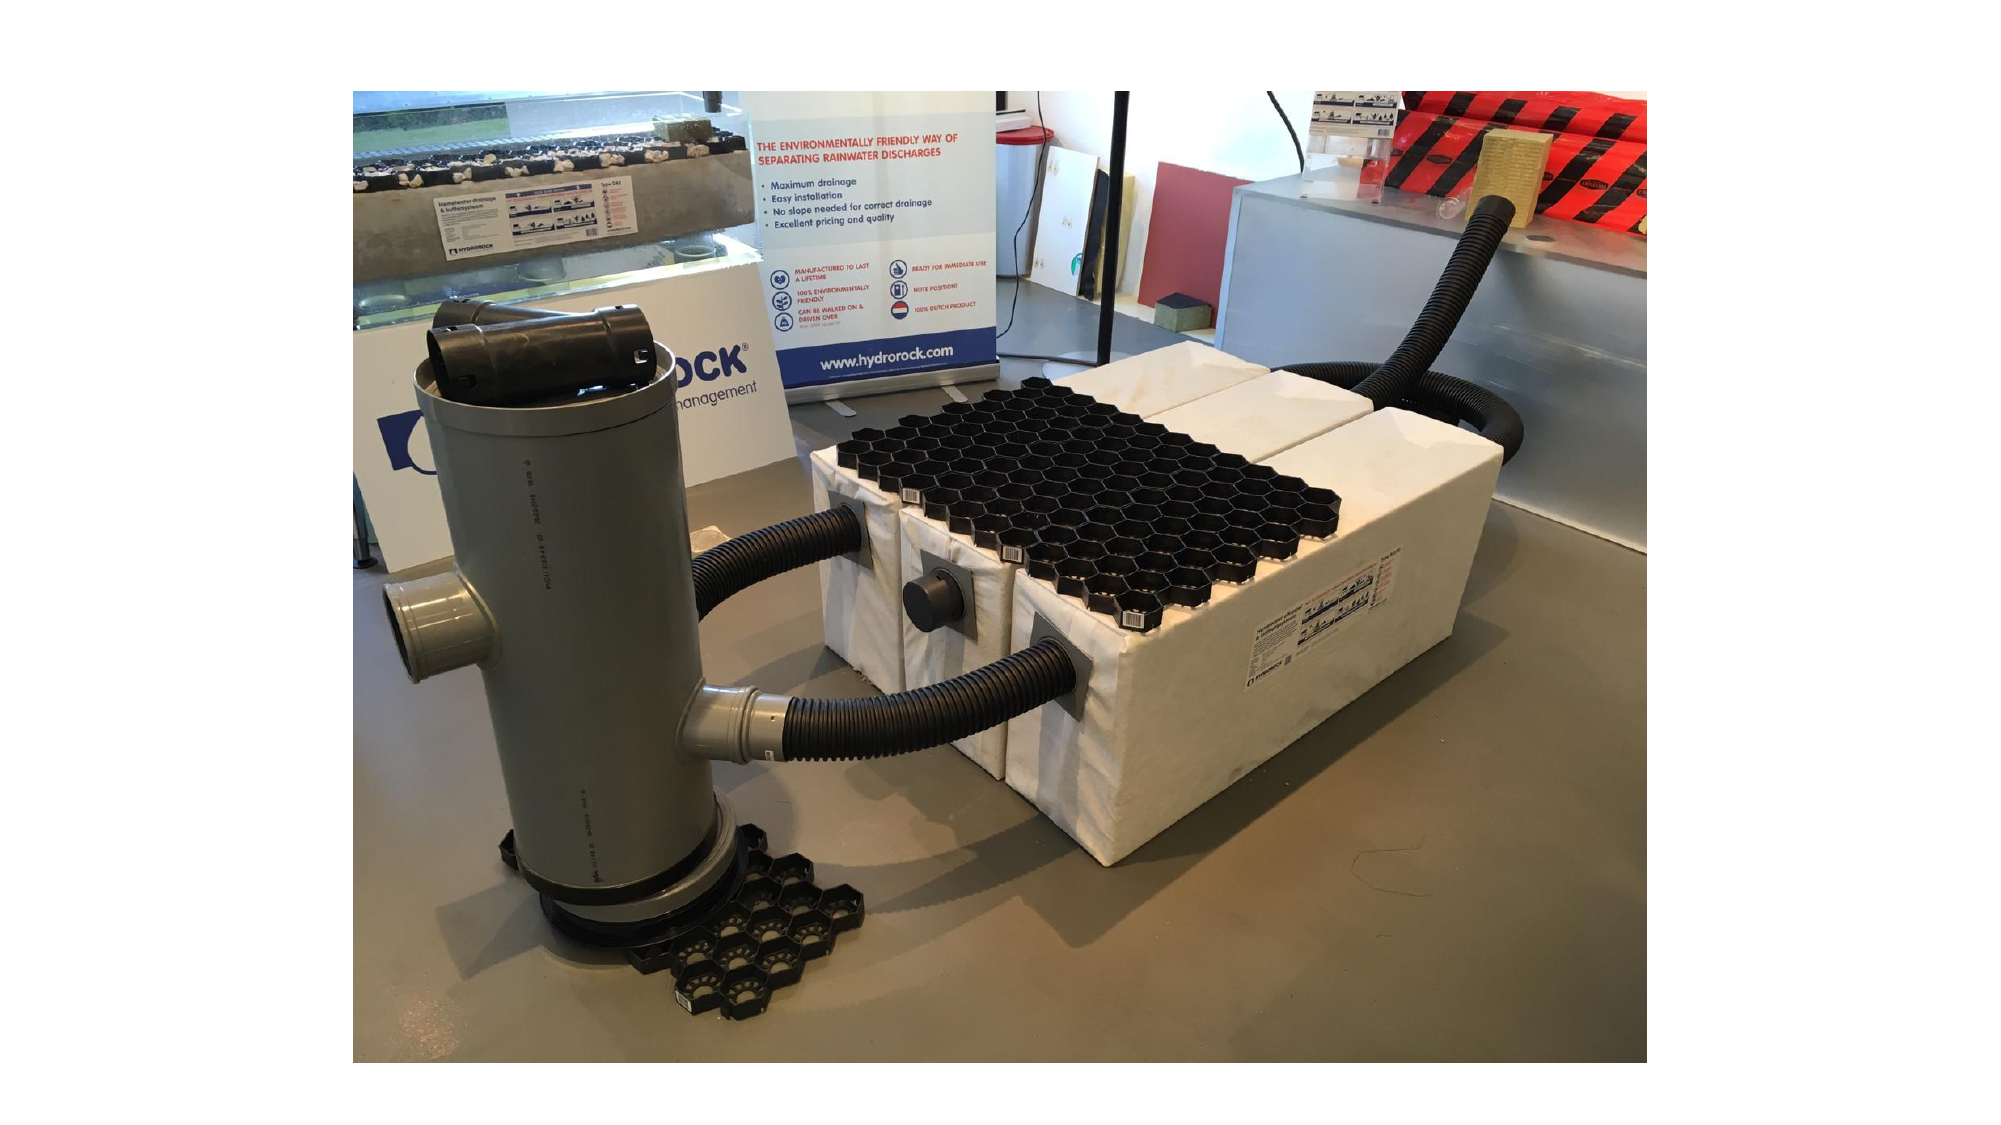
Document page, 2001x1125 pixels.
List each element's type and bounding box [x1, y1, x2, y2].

picture [352, 91, 1647, 1063]
